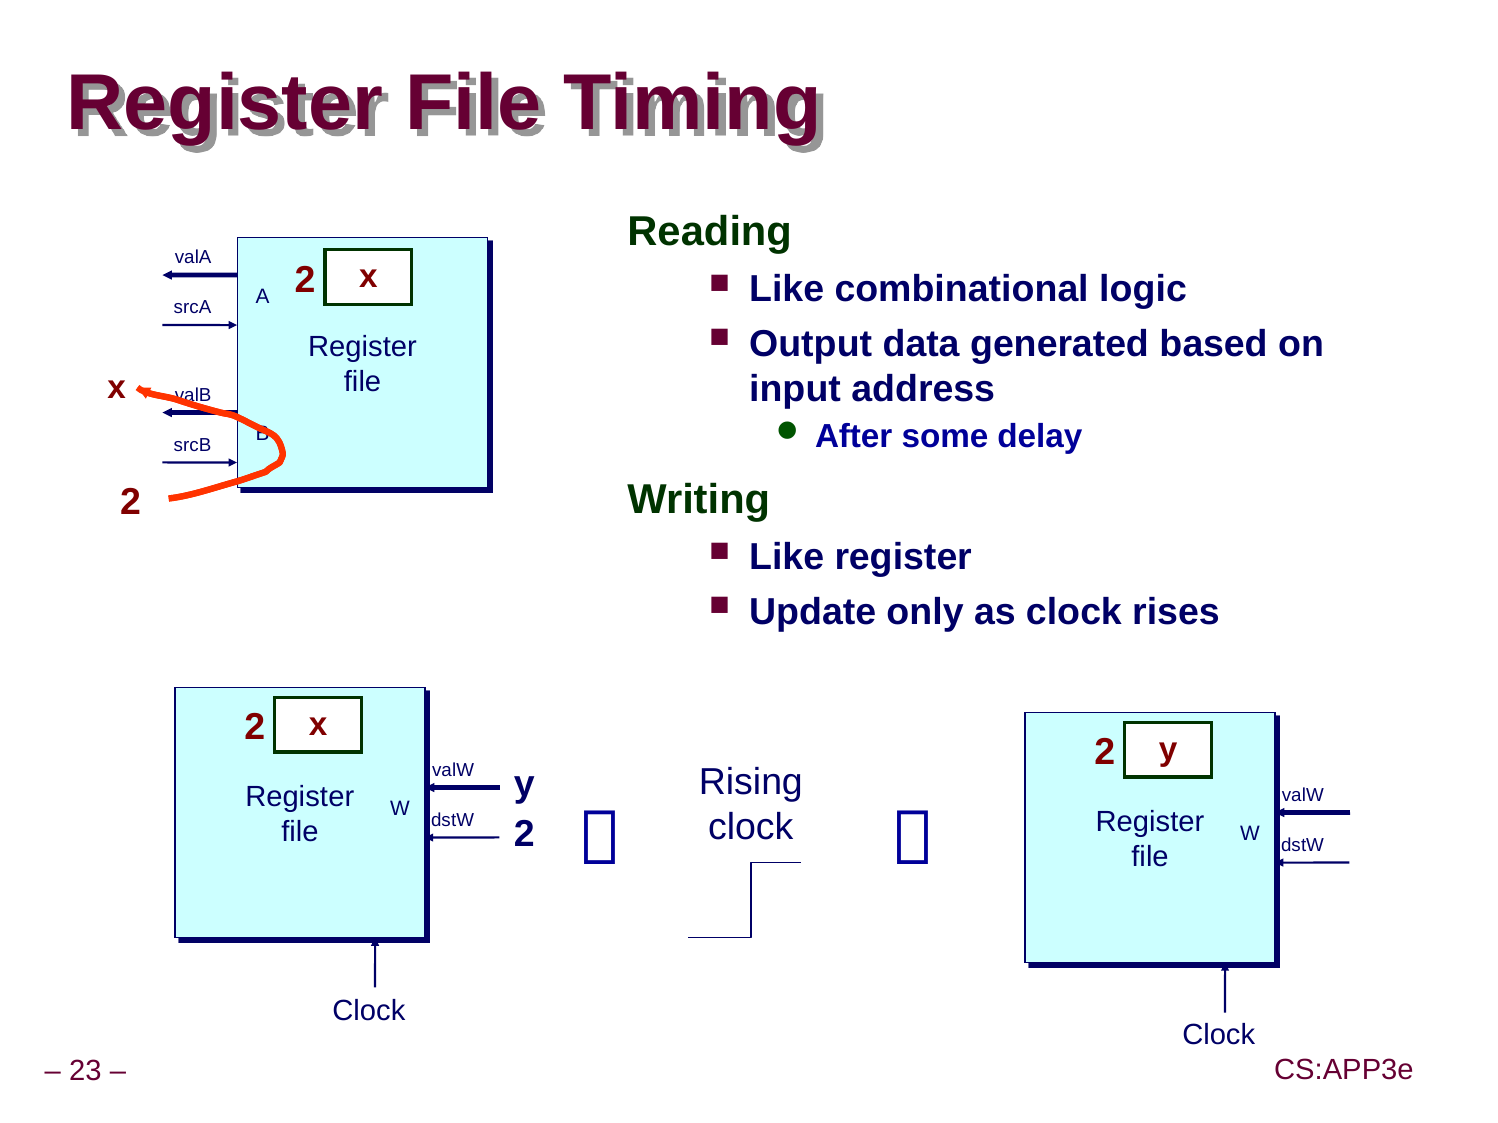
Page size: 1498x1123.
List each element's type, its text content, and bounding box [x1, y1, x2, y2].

title Register File Timing [66, 40, 1495, 169]
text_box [99, 362, 284, 499]
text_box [174, 687, 575, 1035]
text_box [112, 387, 284, 531]
list Reading Like combinational logic Output data generated based on input address After some delay Writing Like register Update only as clock rises [612, 199, 1409, 588]
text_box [162, 224, 488, 488]
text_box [862, 712, 1425, 1060]
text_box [549, 749, 857, 938]
